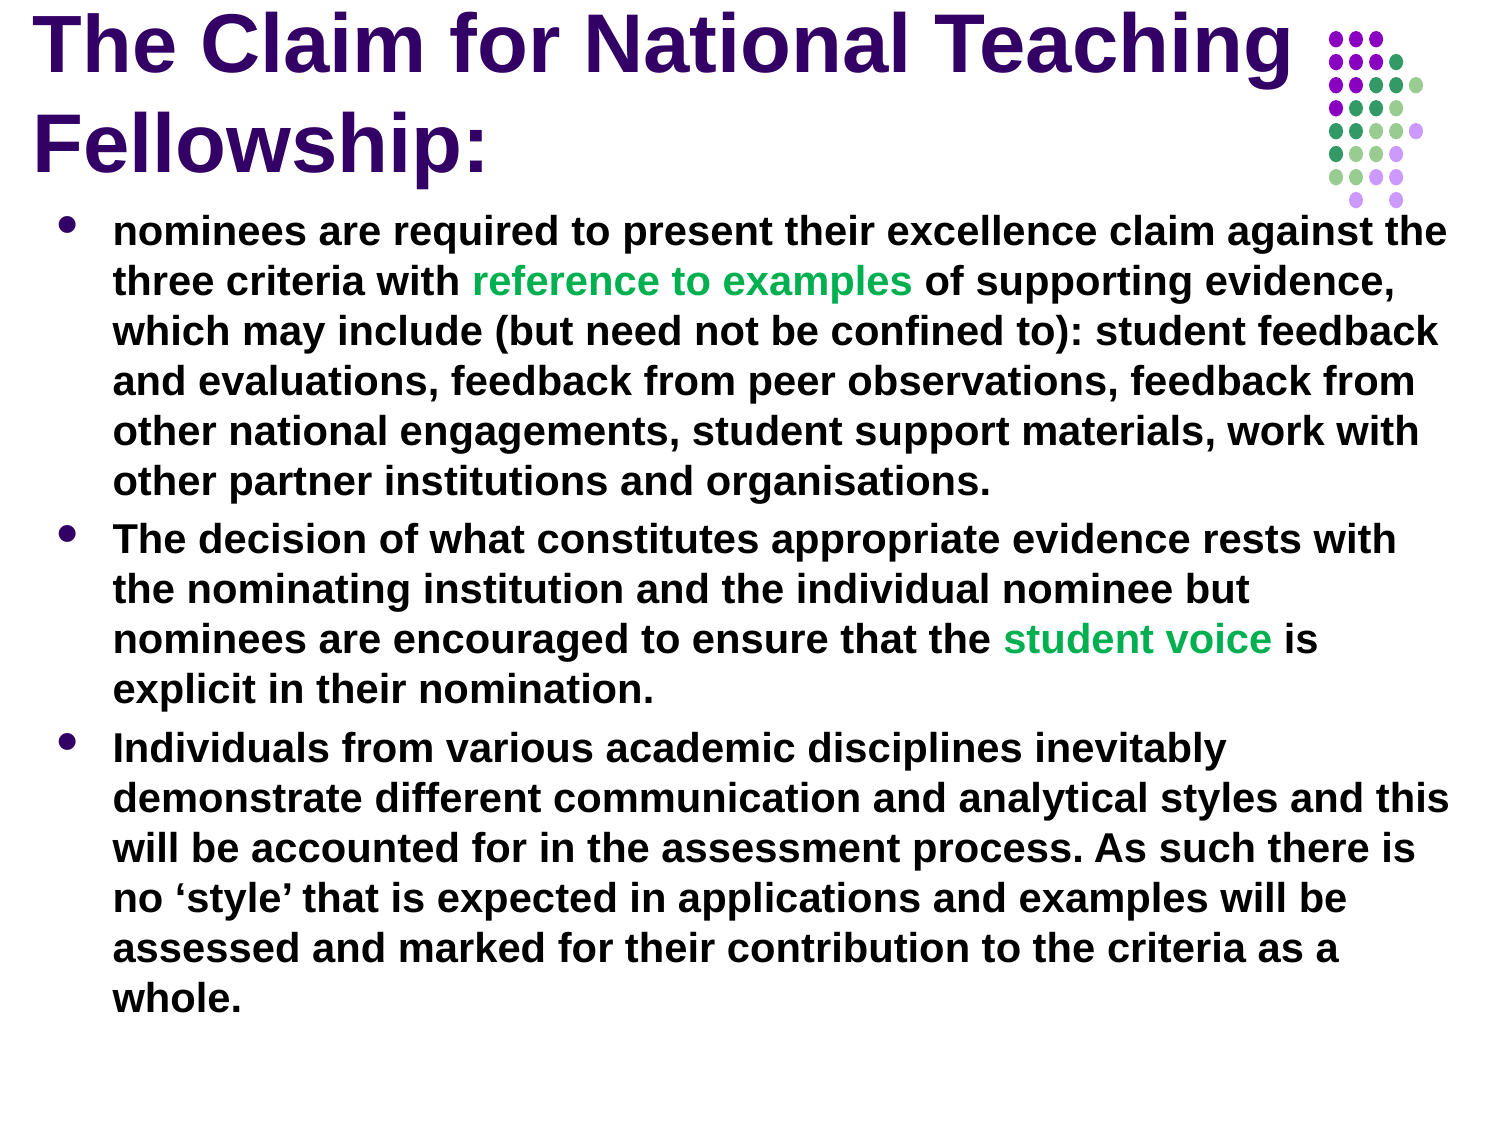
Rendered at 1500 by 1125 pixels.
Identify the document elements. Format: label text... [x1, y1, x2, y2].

list nominees are required to present their excellence claim against the three criteria with reference to examples of supporting evidence, which may include (but need not be confined to): student feedback and evaluations, feedback from peer observations, feedback from other national engagements, student support materials, work with other partner institutions and organisations. The decision of what constitutes appropriate evidence rests with the nominating institution and the individual nominee but nominees are encouraged to ensure that the student voice is explicit in their nomination. Individuals from various academic disciplines inevitably demonstrate different communication and analytical styles and this will be accounted for in the assessment process. As such there is no ‘style’ that is expected in applications and examples will be assessed and marked for their contribution to the criteria as a whole. [41, 196, 1471, 1018]
title The Claim for National Teaching Fellowship: [17, 19, 1313, 197]
